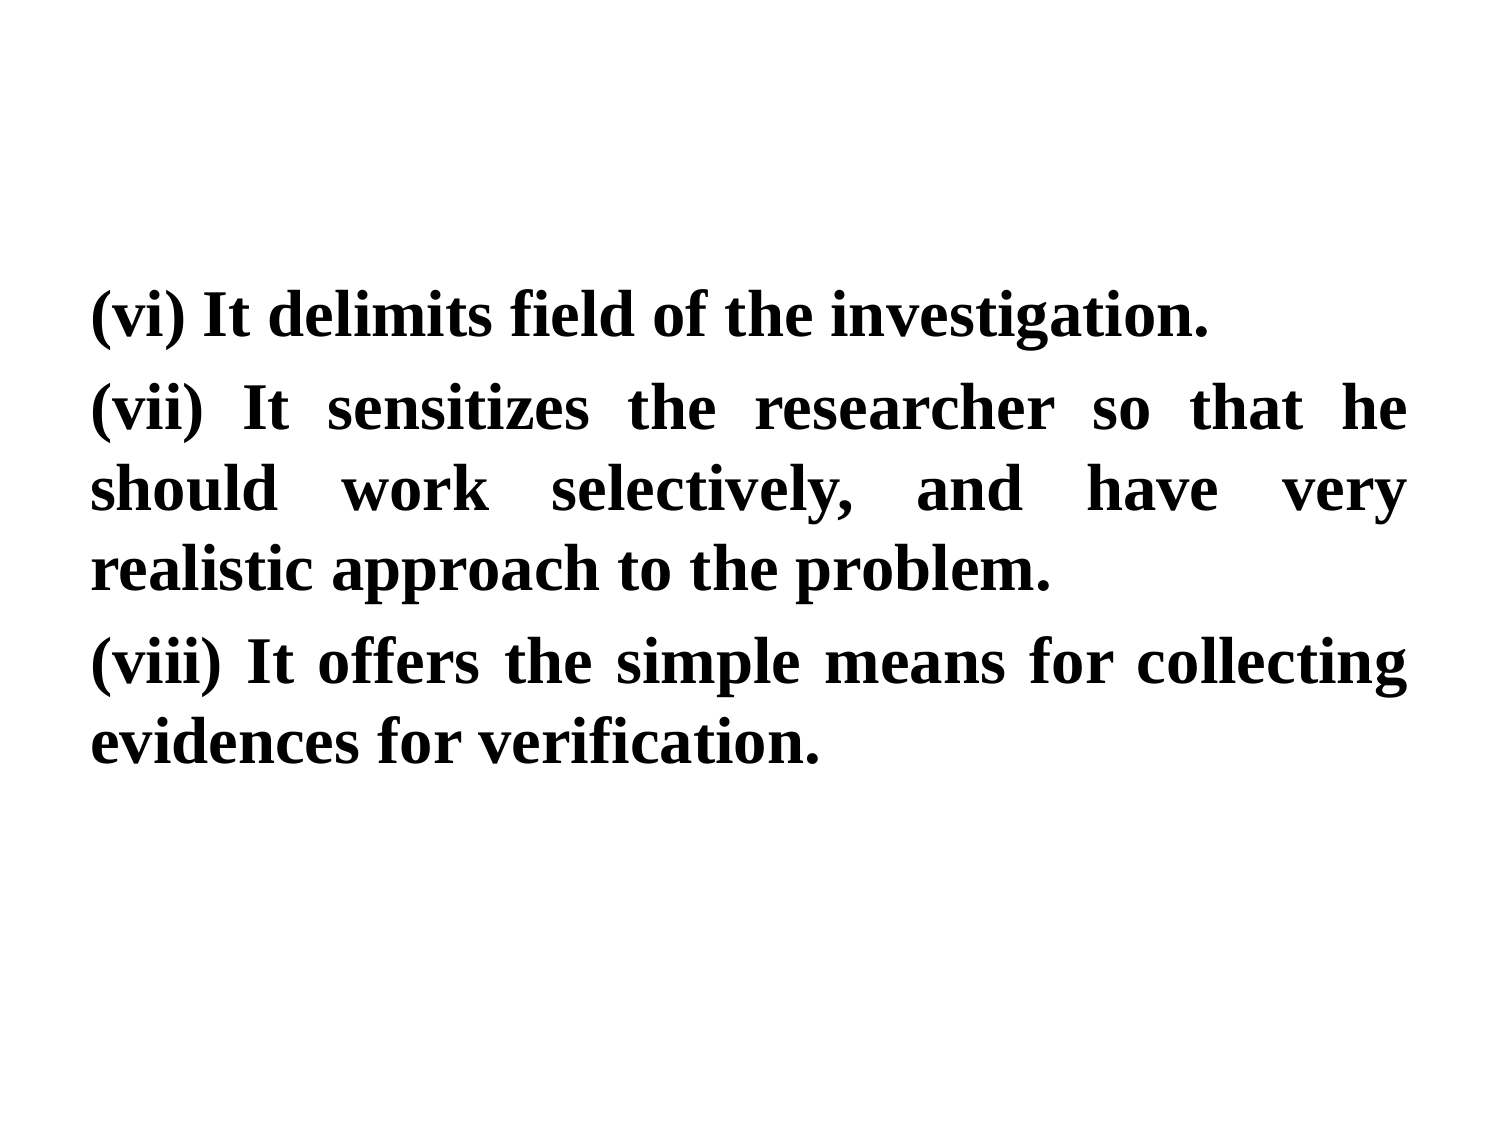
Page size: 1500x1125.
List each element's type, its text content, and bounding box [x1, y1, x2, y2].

list (vi) It delimits field of the investigation. (vii) It sensitizes the researcher so that he should work selectively, and have very realistic approach to the problem. (viii) It offers the simple means for collecting evidences for verification. [75, 262, 1425, 1005]
